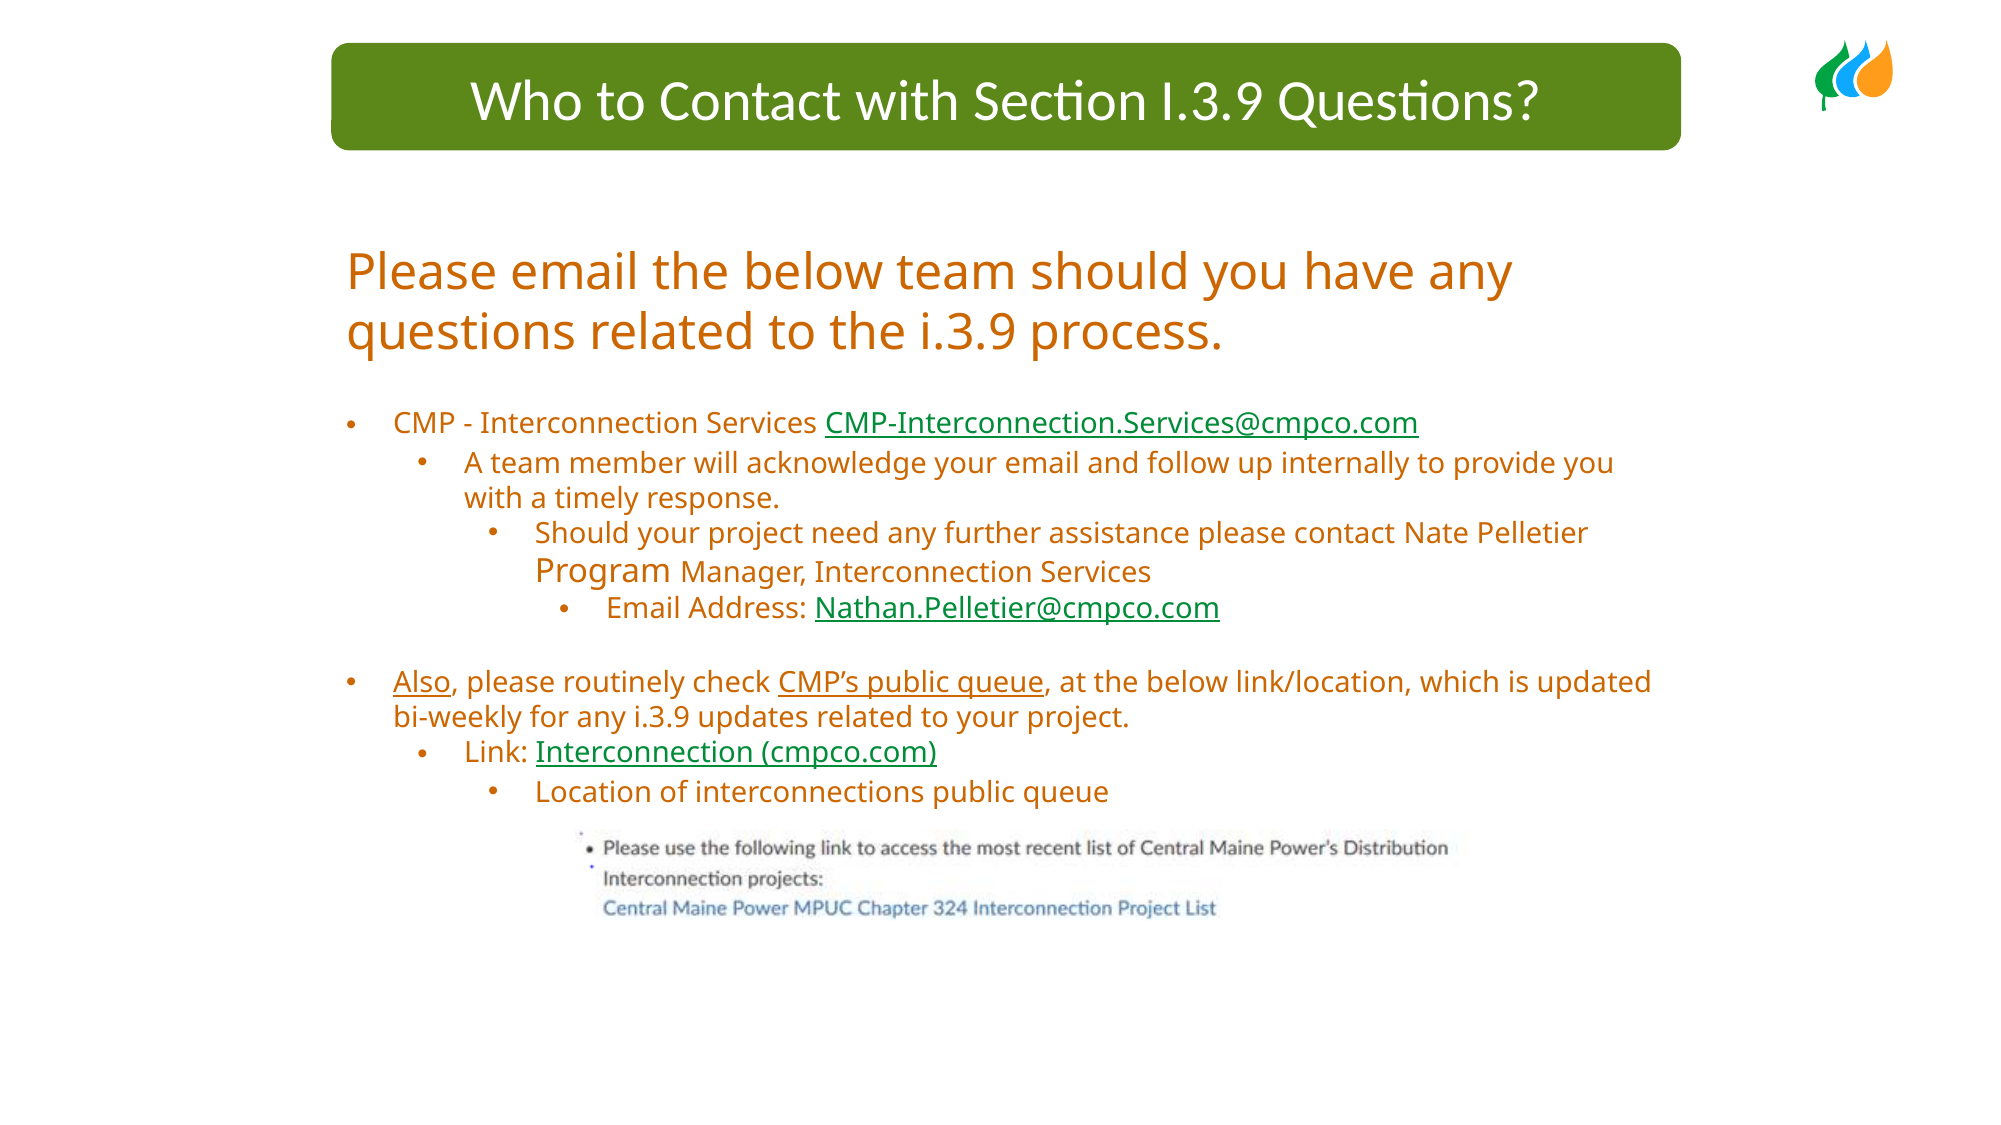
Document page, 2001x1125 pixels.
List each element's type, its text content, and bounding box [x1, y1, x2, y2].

text_box Please email the below team should you have any questions related to the i.3.9 process. CMP - Interconnection Services CMP-Interconnection.Services@cmpco.com A team member will acknowledge your email and follow up internally to provide you with a timely response. Should your project need any further assistance please contact Nate Pelletier Program Manager, Interconnection Services Email Address: Nathan.Pelletier@cmpco.com Also, please routinely check CMP’s public queue, at the below link/location, which is updated bi-weekly for any i.3.9 updates related to your project. Link: Interconnection (cmpco.com) Location of interconnections public queue [331, 231, 1669, 991]
picture [574, 822, 1520, 931]
text_box Who to Contact with Section I.3.9 Questions? [331, 42, 1682, 151]
